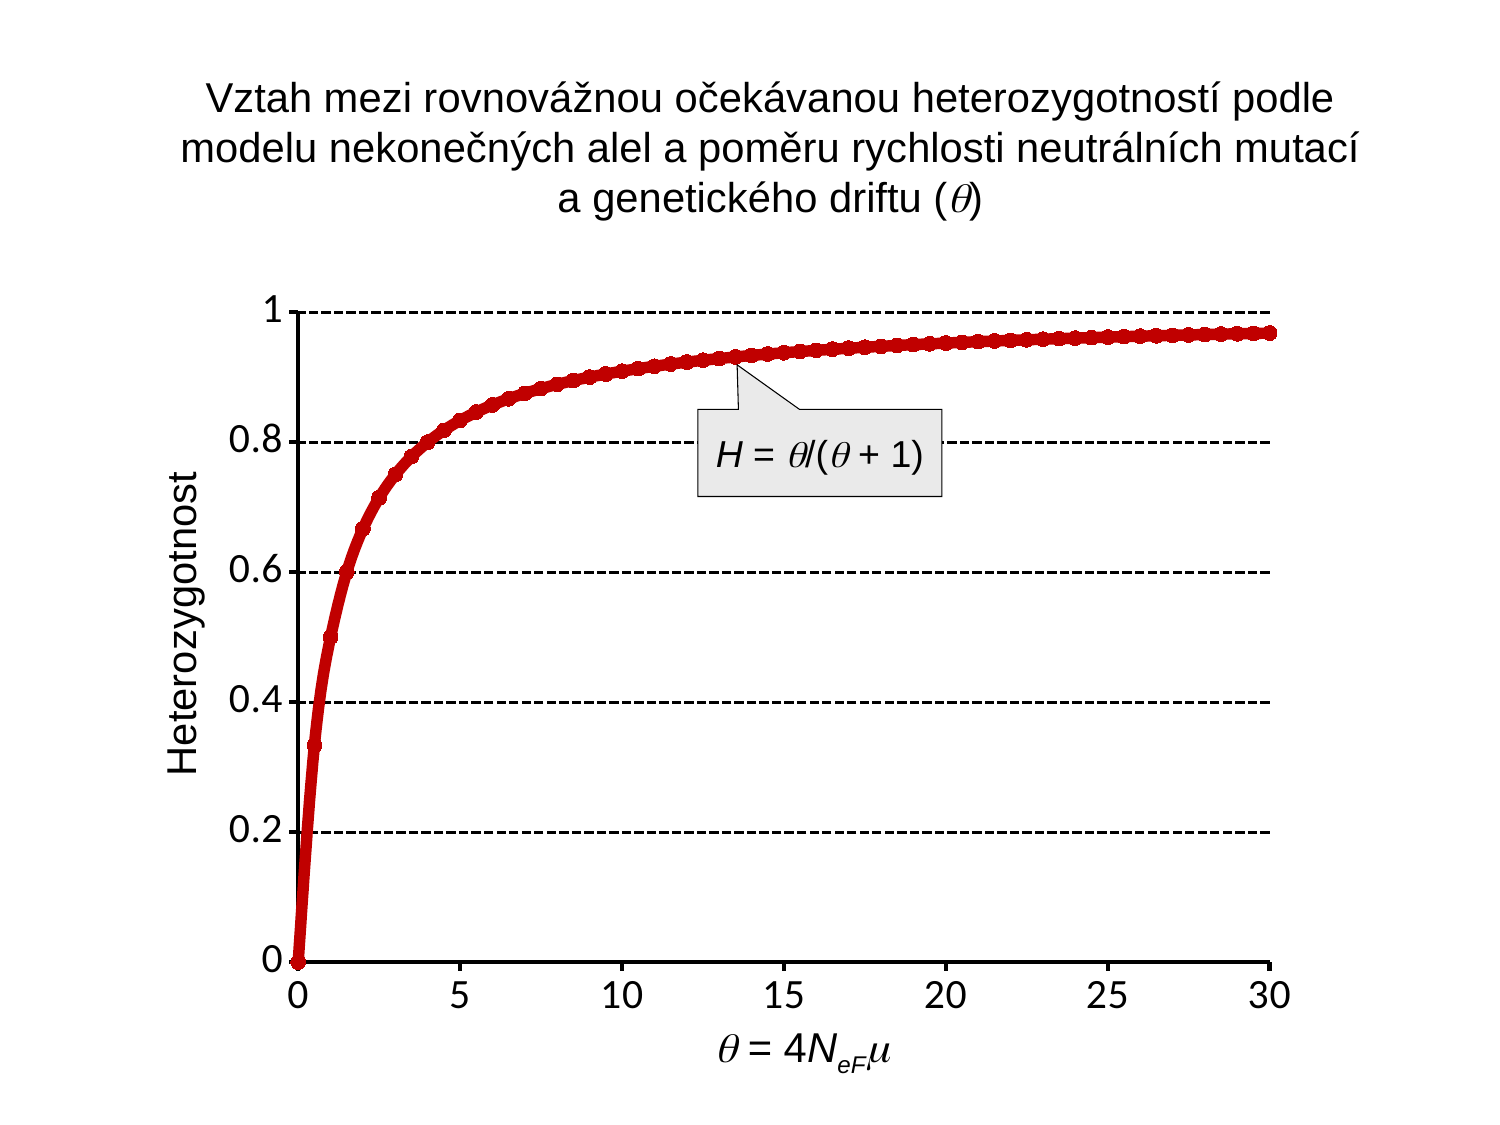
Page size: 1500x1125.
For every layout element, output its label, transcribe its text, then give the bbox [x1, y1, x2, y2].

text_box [146, 275, 1314, 1077]
text_box Vztah mezi rovnovážnou očekávanou heterozygotností podle modelu nekonečných alel a poměru rychlosti neutrálních mutací a genetického driftu () [91, 63, 1449, 229]
